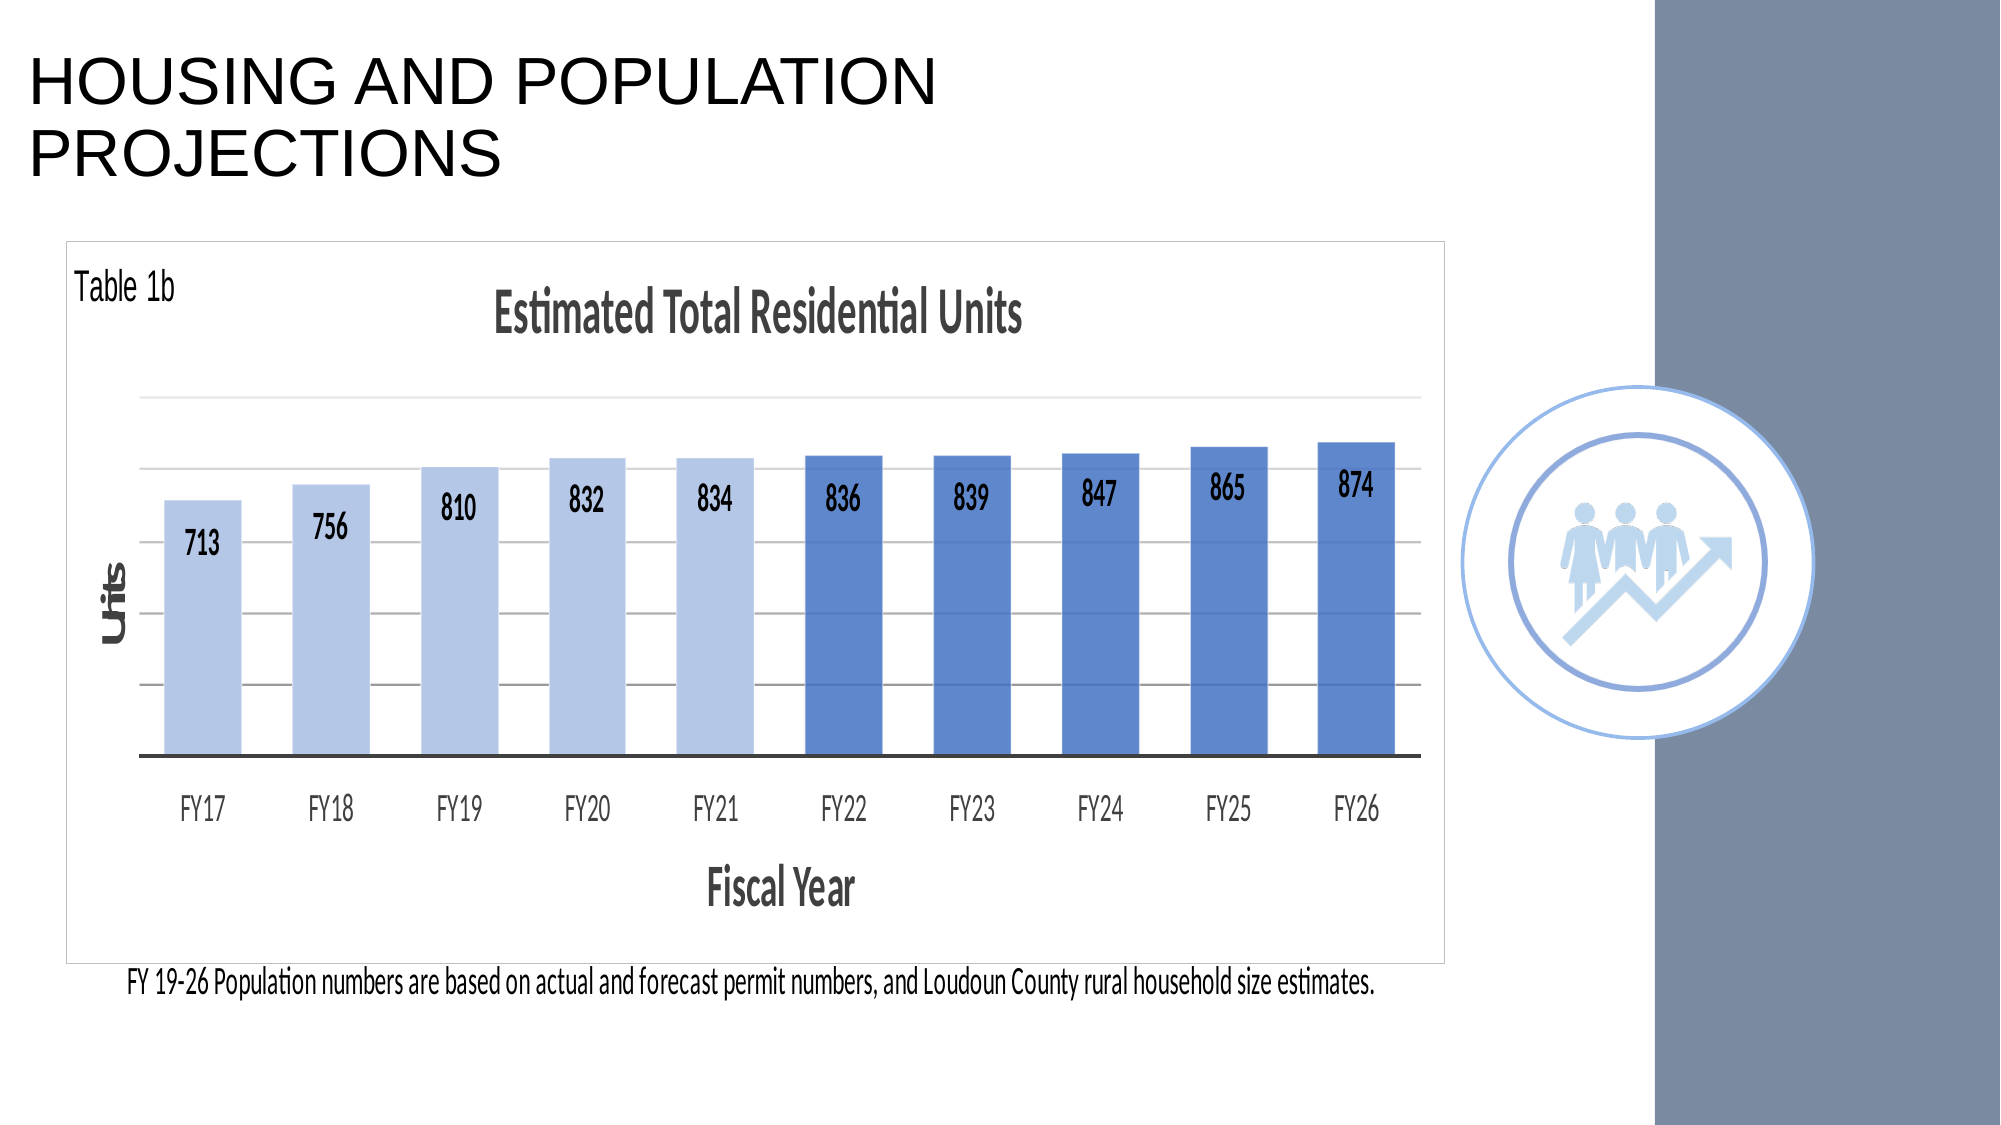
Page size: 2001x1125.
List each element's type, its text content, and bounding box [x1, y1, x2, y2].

text_box [1552, 385, 1757, 432]
text_box [1654, 0, 2000, 1125]
picture [0, 193, 1552, 1018]
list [1552, 432, 1769, 692]
text_box [1552, 692, 1759, 740]
text_box [1769, 444, 1815, 681]
title HOUSING AND POPULATION PROJECTIONS [13, 45, 1449, 193]
